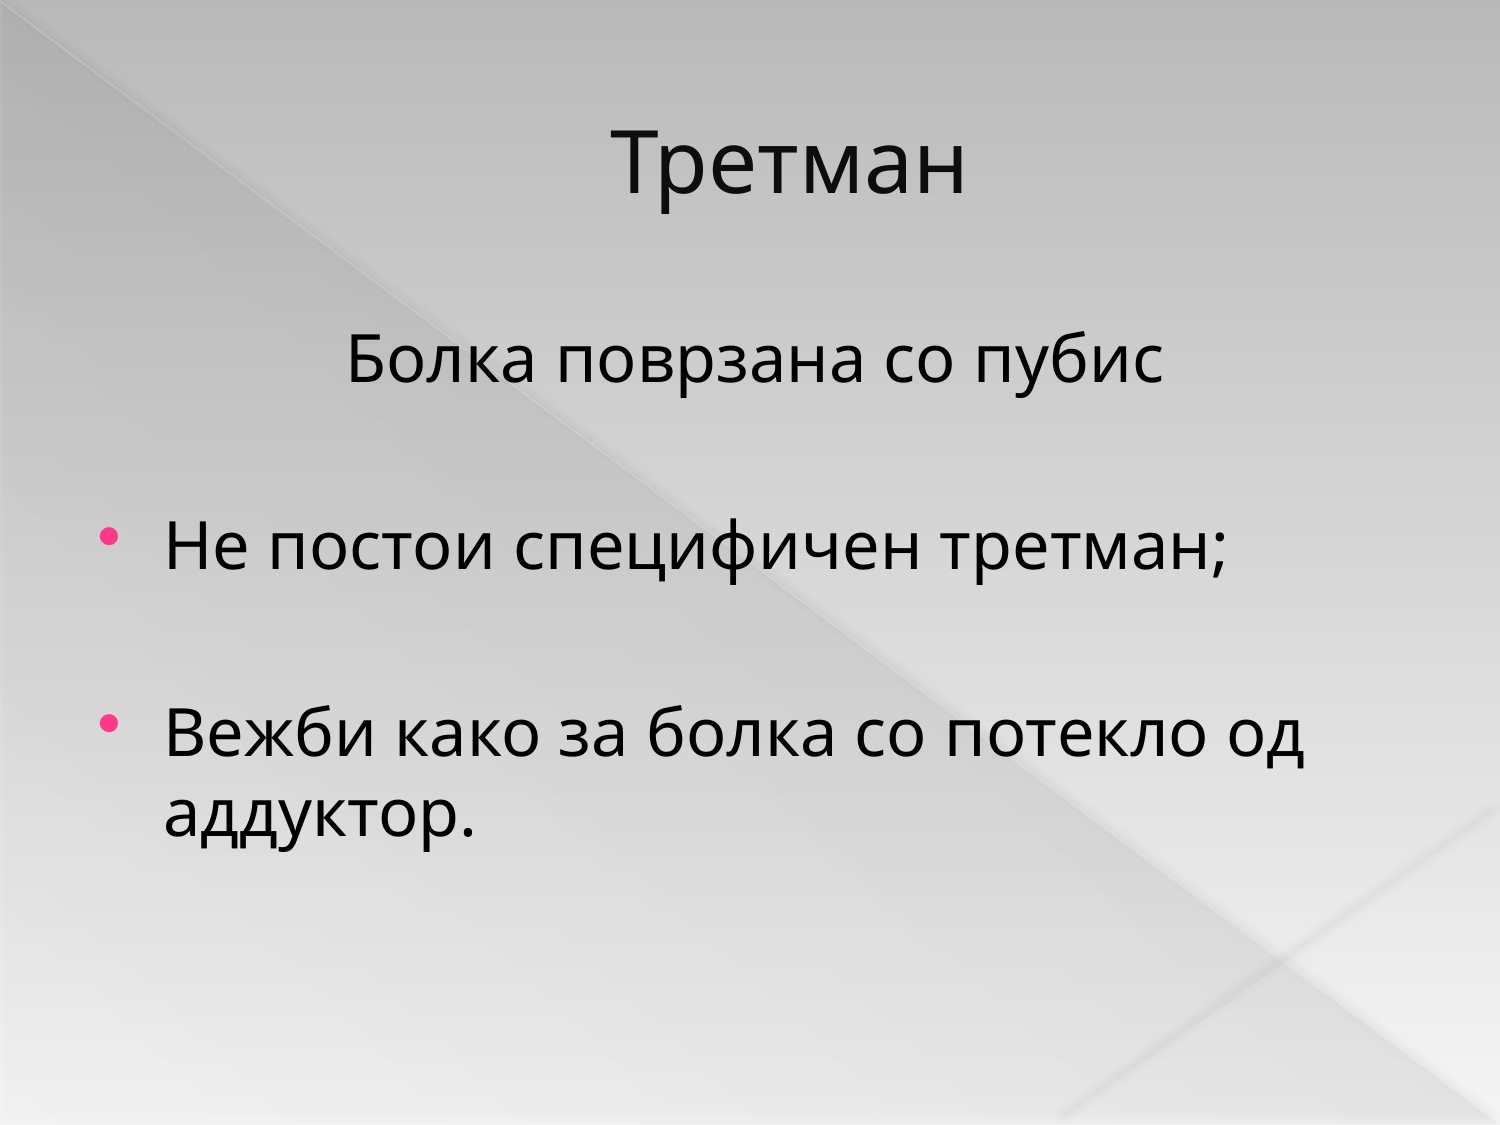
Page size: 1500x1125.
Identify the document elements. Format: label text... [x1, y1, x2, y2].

title Третман [75, 43, 1425, 274]
list Болка поврзана со пубис Не постои специфичен третман; Вежби како за болка со потекло од аддуктор. [75, 308, 1425, 1059]
